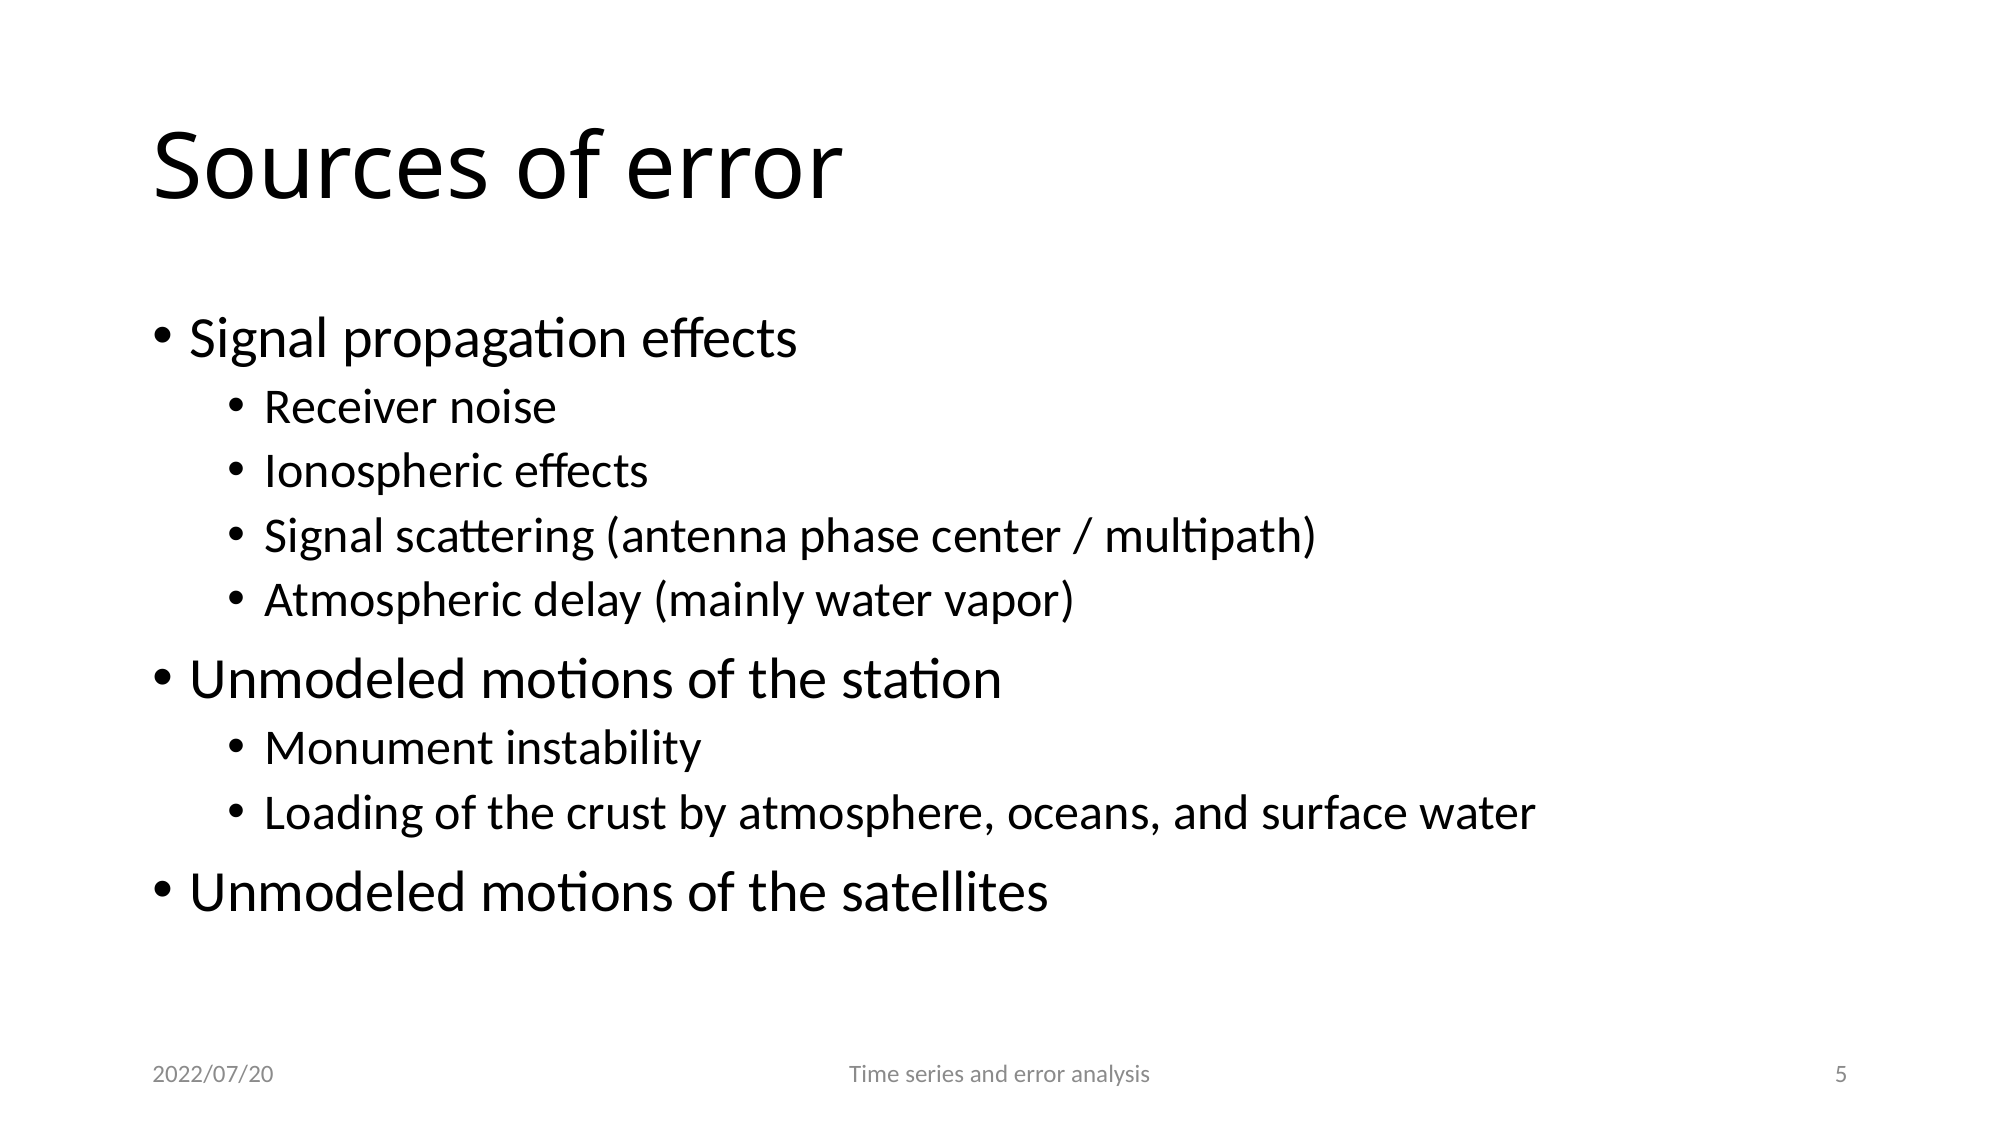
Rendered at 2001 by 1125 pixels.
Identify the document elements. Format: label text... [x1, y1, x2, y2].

slide_number 4 [1412, 1042, 1863, 1103]
footer Time series and error analysis [662, 1042, 1338, 1103]
title Sources of error [137, 59, 1863, 278]
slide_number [137, 1042, 588, 1103]
list Signal propagation effects Receiver noise Ionospheric effects Signal scattering (antenna phase center / multipath) Atmospheric delay (mainly water vapor) Unmodeled motions of the station Monument instability Loading of the crust by atmosphere, oceans, and surface water Unmodeled motions of the satellites [137, 299, 1863, 1014]
